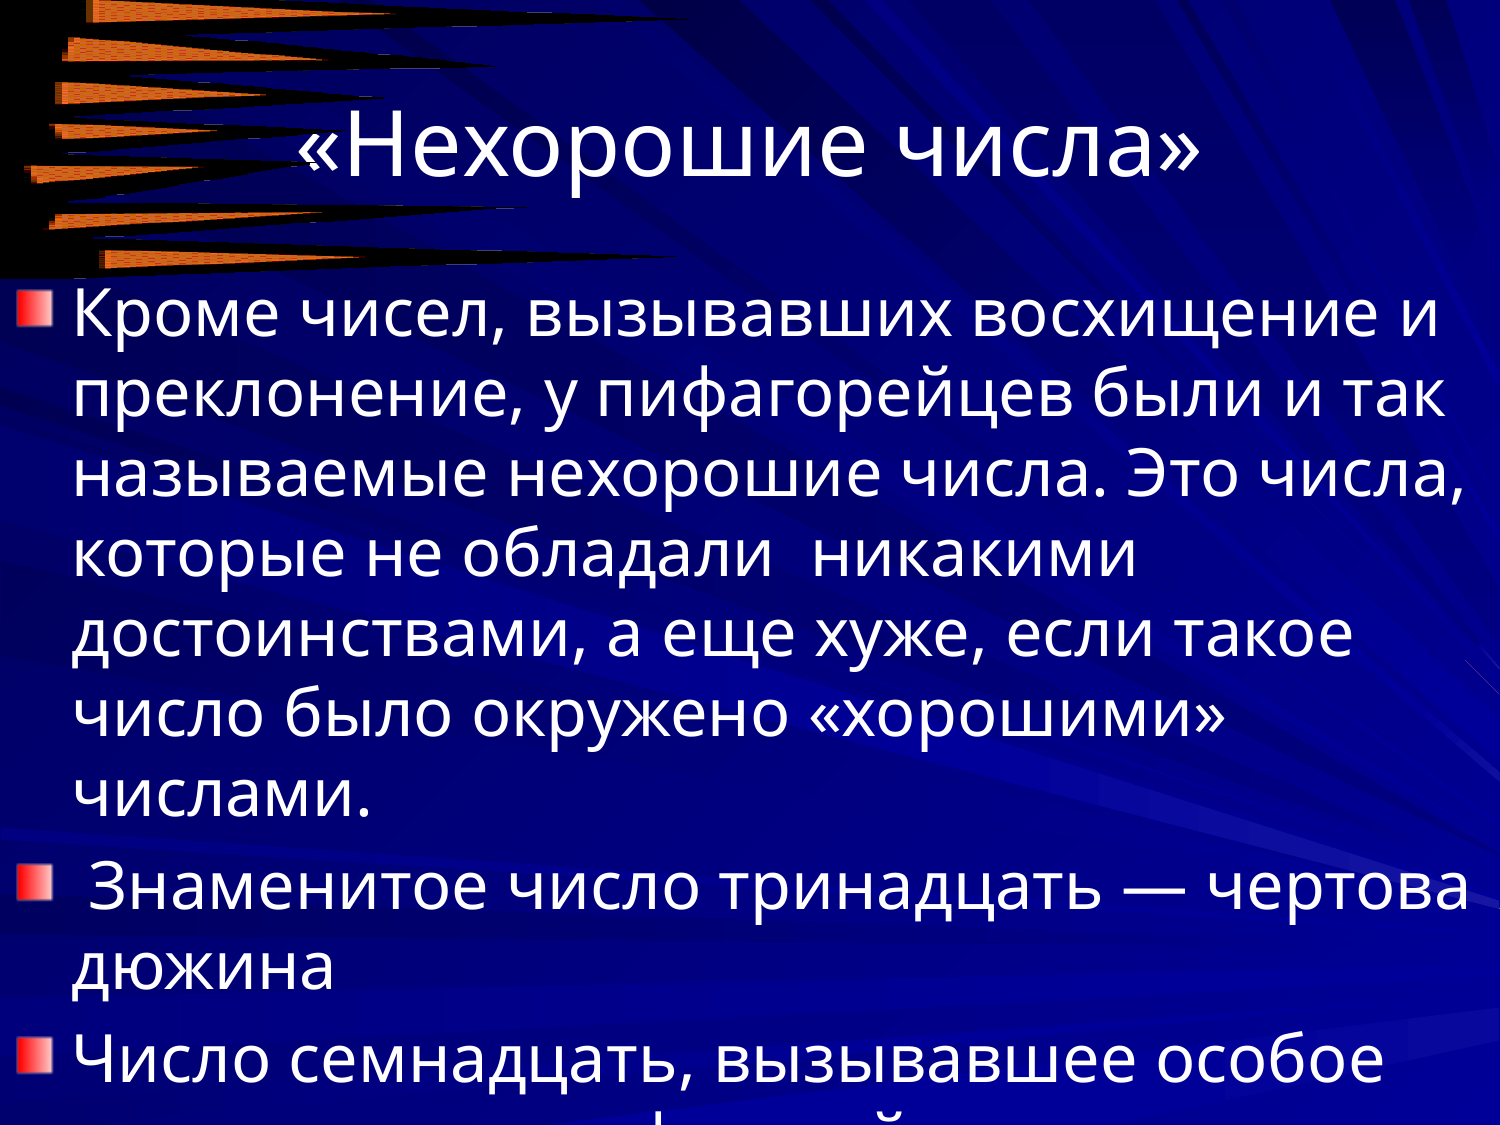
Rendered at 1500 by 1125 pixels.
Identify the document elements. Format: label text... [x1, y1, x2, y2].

picture [15, 862, 57, 905]
picture [15, 1035, 57, 1078]
picture [0, 0, 856, 280]
picture [15, 288, 57, 331]
title «Нехорошие числа» [860, 45, 1426, 234]
list Кроме чисел, вызывавших восхищение и преклонение, у пифагорейцев были и так называемые нехорошие числа. Это числа, которые не обладали никакими достоинствами, а еще хуже, если такое число было окружено «хорошими» числами. Знаменитое число тринадцать — чертова дюжина Число семнадцать, вызывавшее особое отвращение у пифагорейцев. [0, 262, 1500, 1125]
